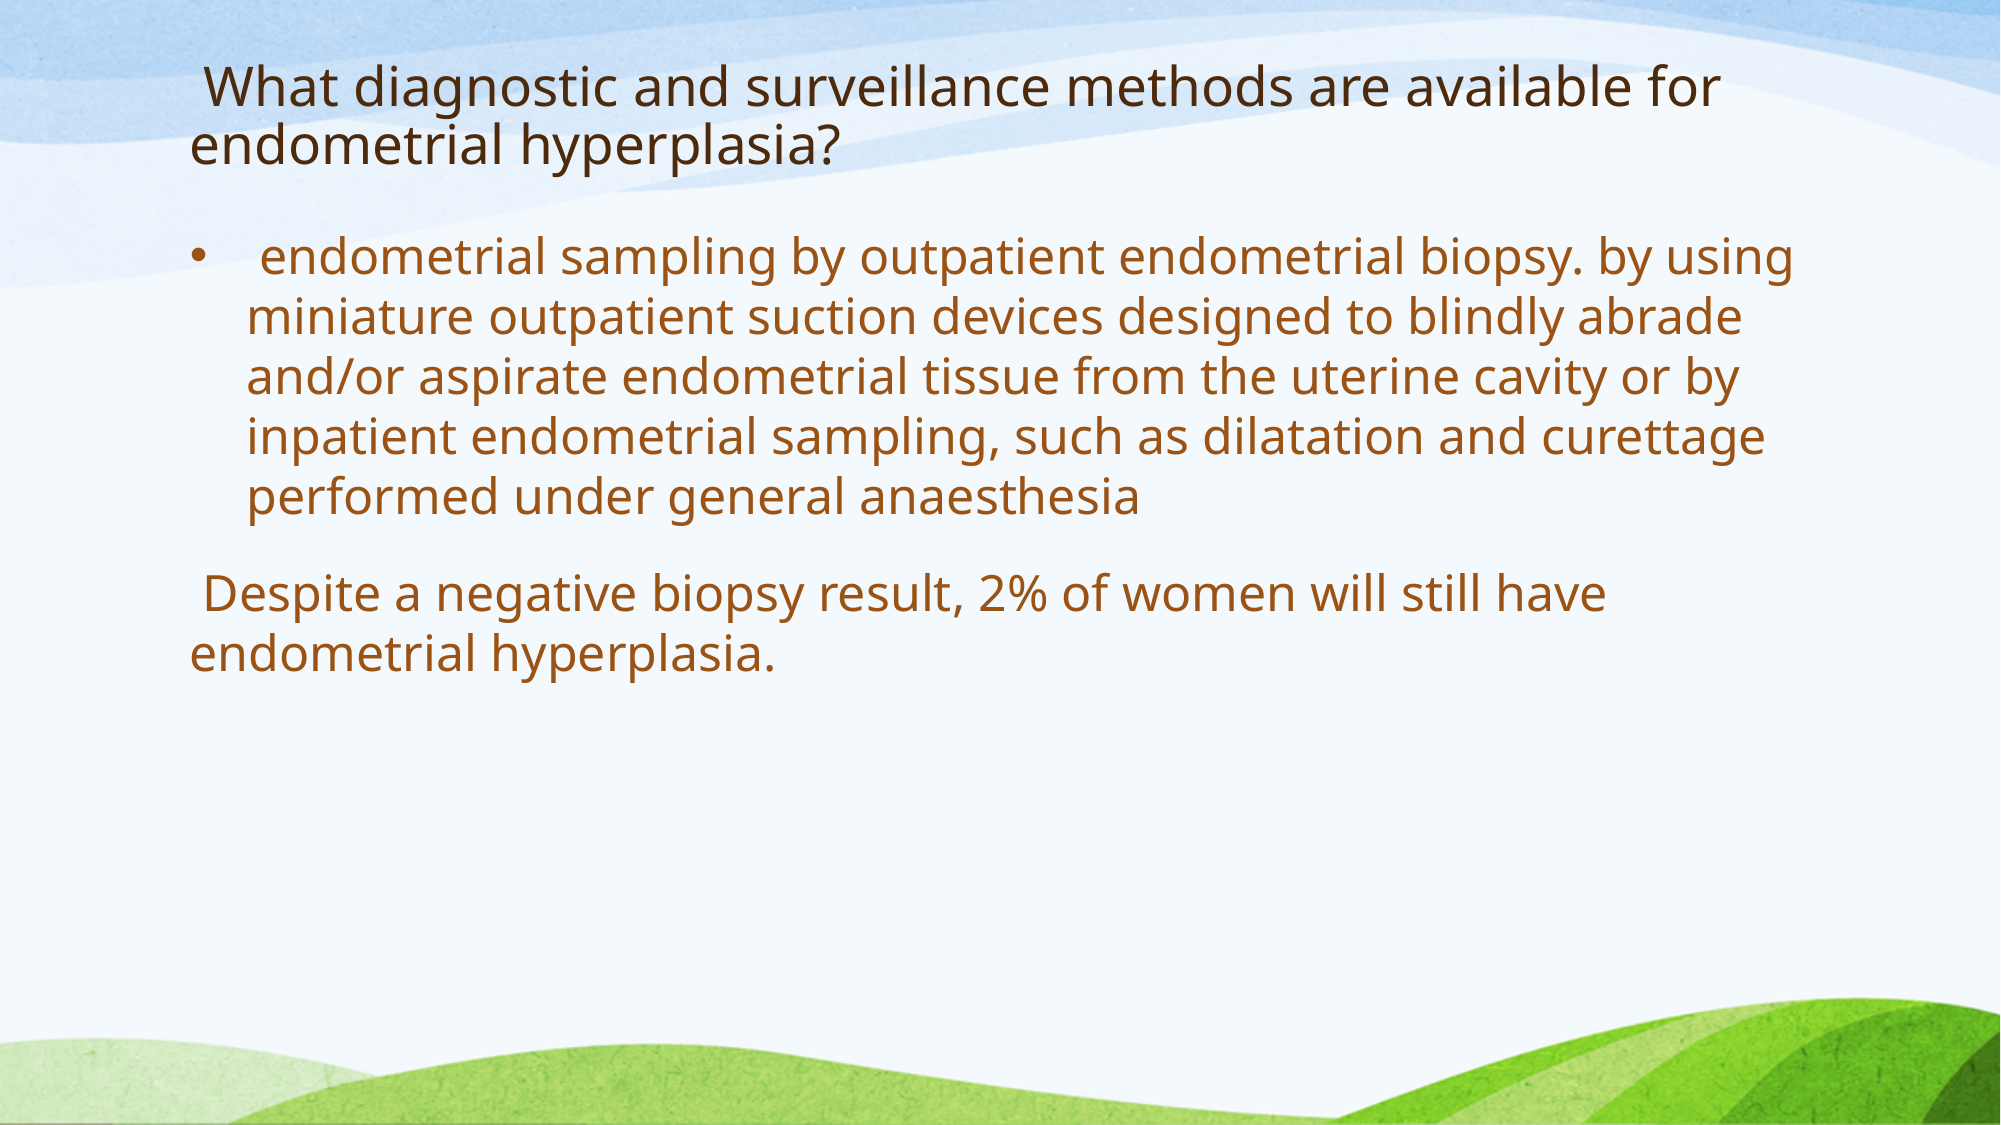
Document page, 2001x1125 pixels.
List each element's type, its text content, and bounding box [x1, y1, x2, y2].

title What diagnostic and surveillance methods are available for endometrial hyperplasia? [174, 50, 1825, 216]
list endometrial sampling by outpatient endometrial biopsy. by using miniature outpatient suction devices designed to blindly abrade and/or aspirate endometrial tissue from the uterine cavity or by inpatient endometrial sampling, such as dilatation and curettage performed under general anaesthesia Despite a negative biopsy result, 2% of women will still have endometrial hyperplasia. [174, 216, 1825, 982]
picture [0, 0, 2001, 1125]
